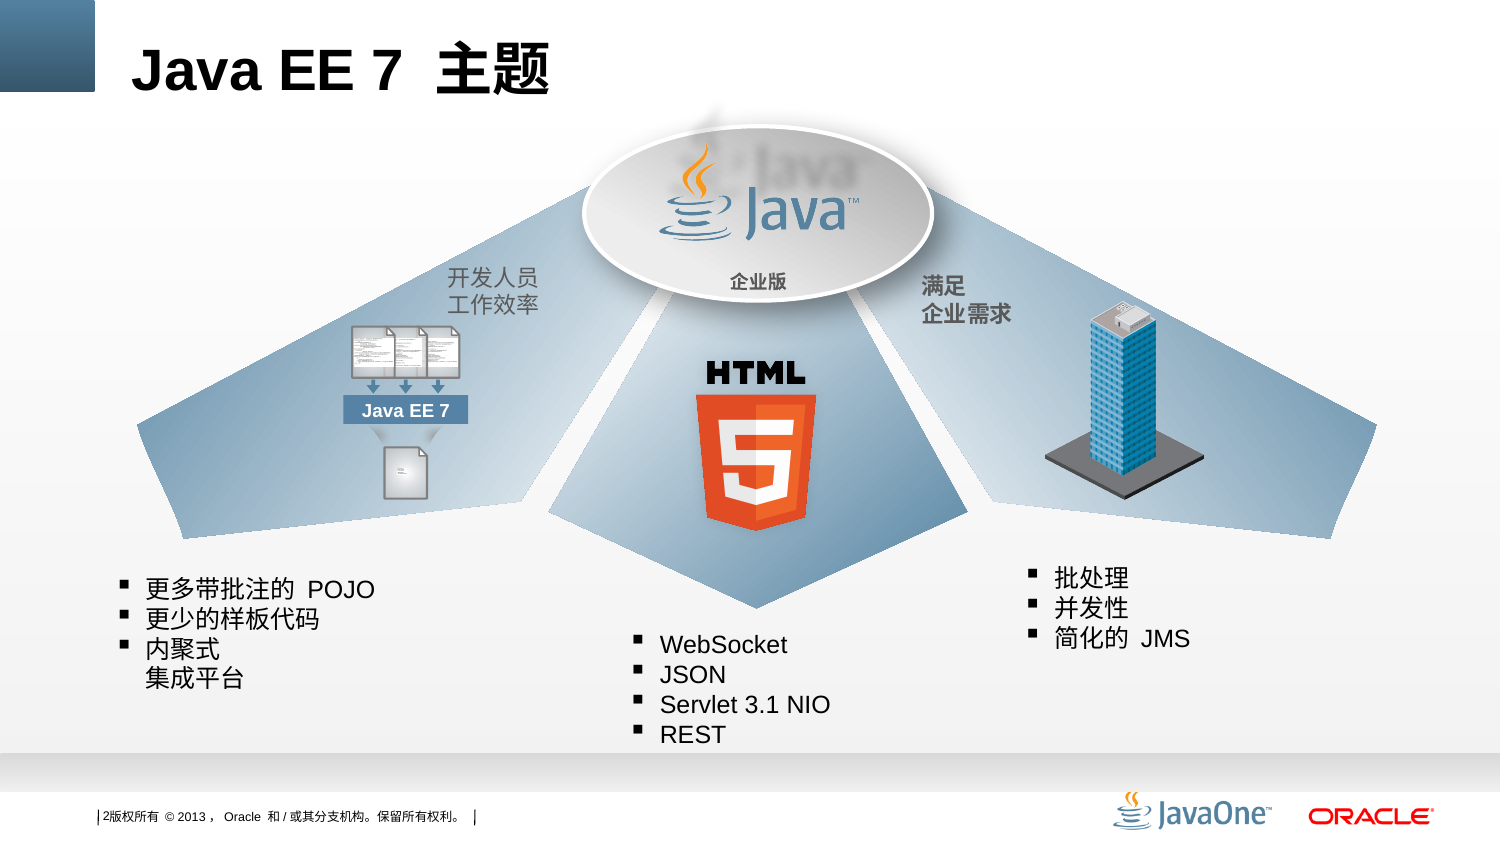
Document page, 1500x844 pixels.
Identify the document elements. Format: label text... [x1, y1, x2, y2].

text_box 更多带批注的 POJO 更少的样板代码 内聚式 集成平台 [117, 573, 459, 654]
picture [1045, 301, 1204, 500]
text_box [624, 547, 891, 609]
picture [1096, 792, 1288, 844]
title Java EE 7 主题 [131, 40, 1482, 107]
picture [1293, 792, 1445, 840]
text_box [583, 125, 933, 301]
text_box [343, 326, 469, 499]
picture [671, 361, 841, 532]
text_box WebSocket JSON Servlet 3.1 NIO REST [631, 628, 948, 709]
text_box 批处理 并发性 简化的 JMS [1025, 562, 1327, 644]
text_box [137, 173, 1377, 539]
